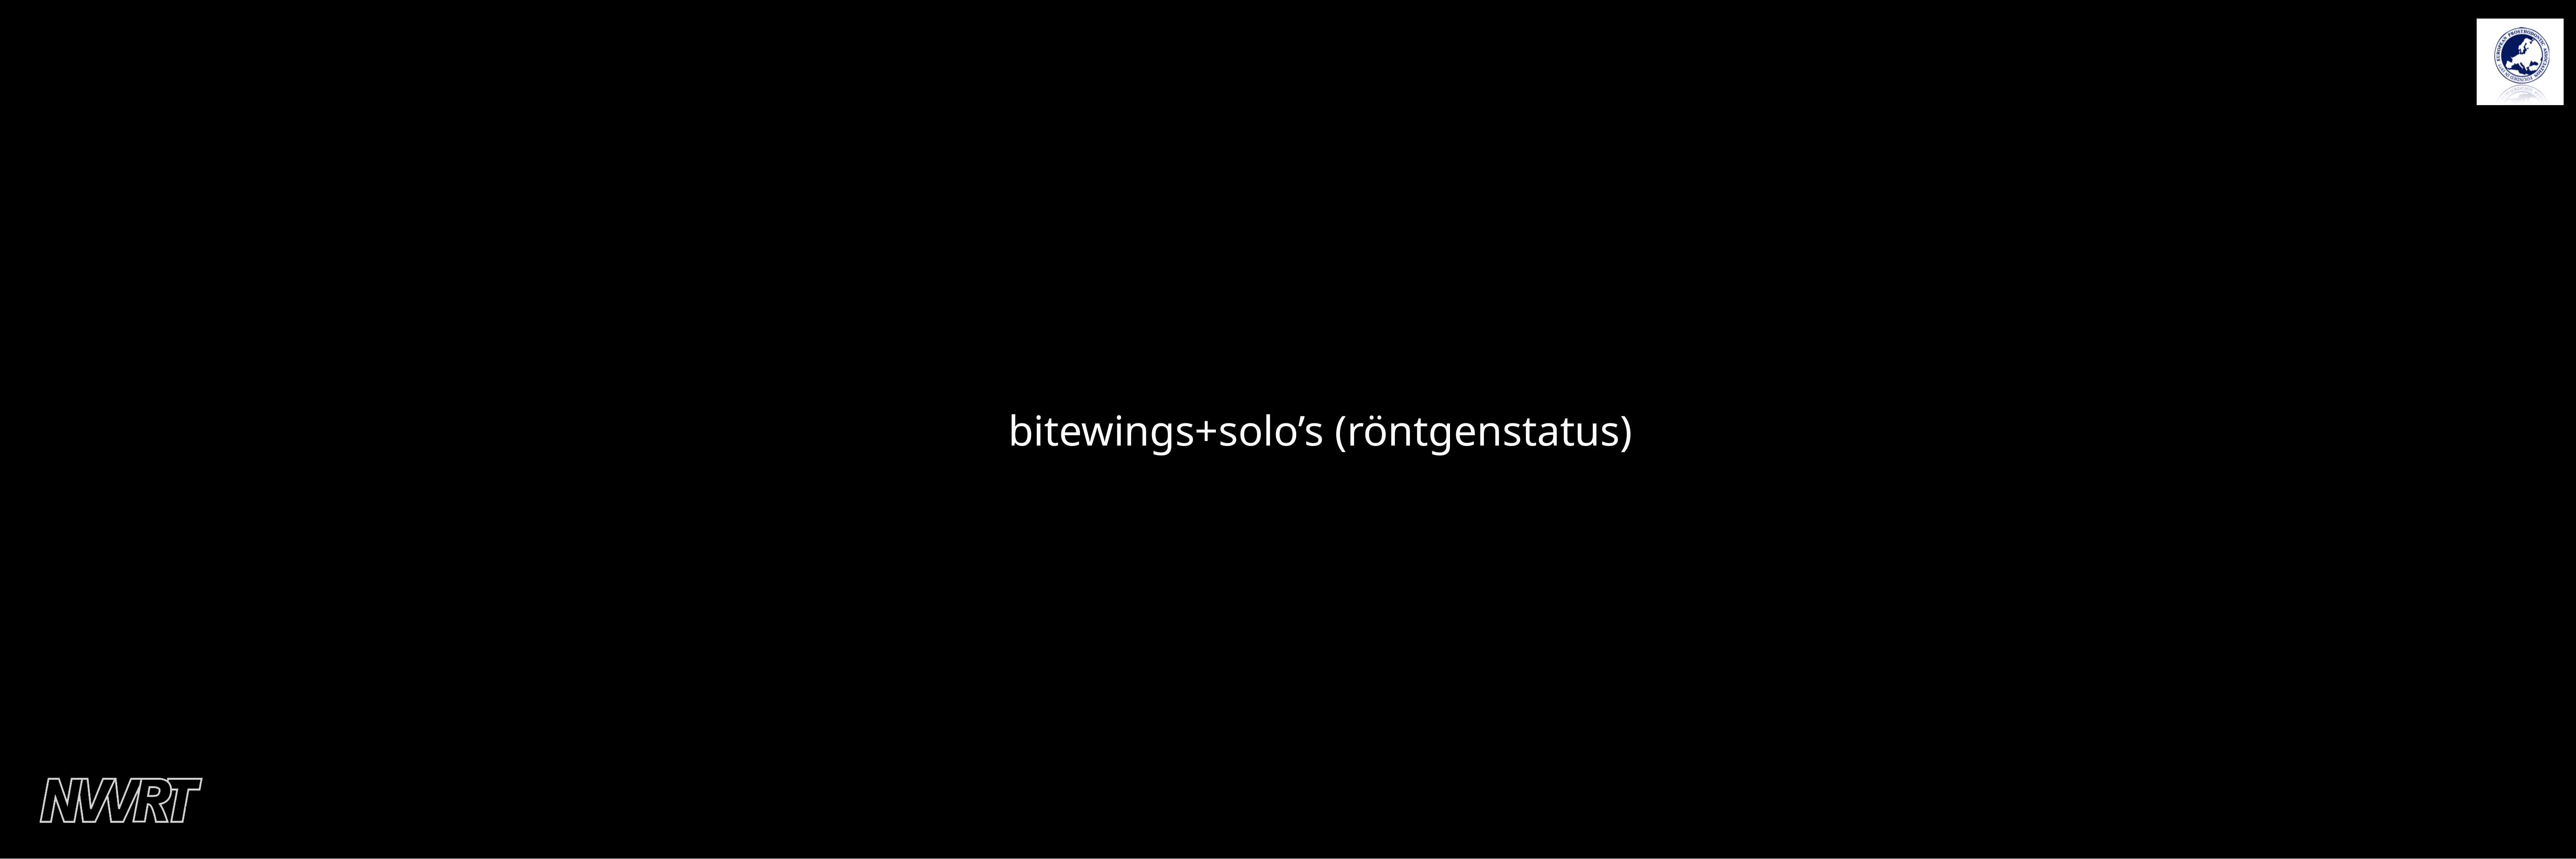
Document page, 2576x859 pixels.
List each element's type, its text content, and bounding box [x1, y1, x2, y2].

picture [2476, 19, 2564, 105]
picture [39, 775, 203, 827]
text_box bitewings+solo’s (röntgenstatus) [1005, 401, 1636, 458]
